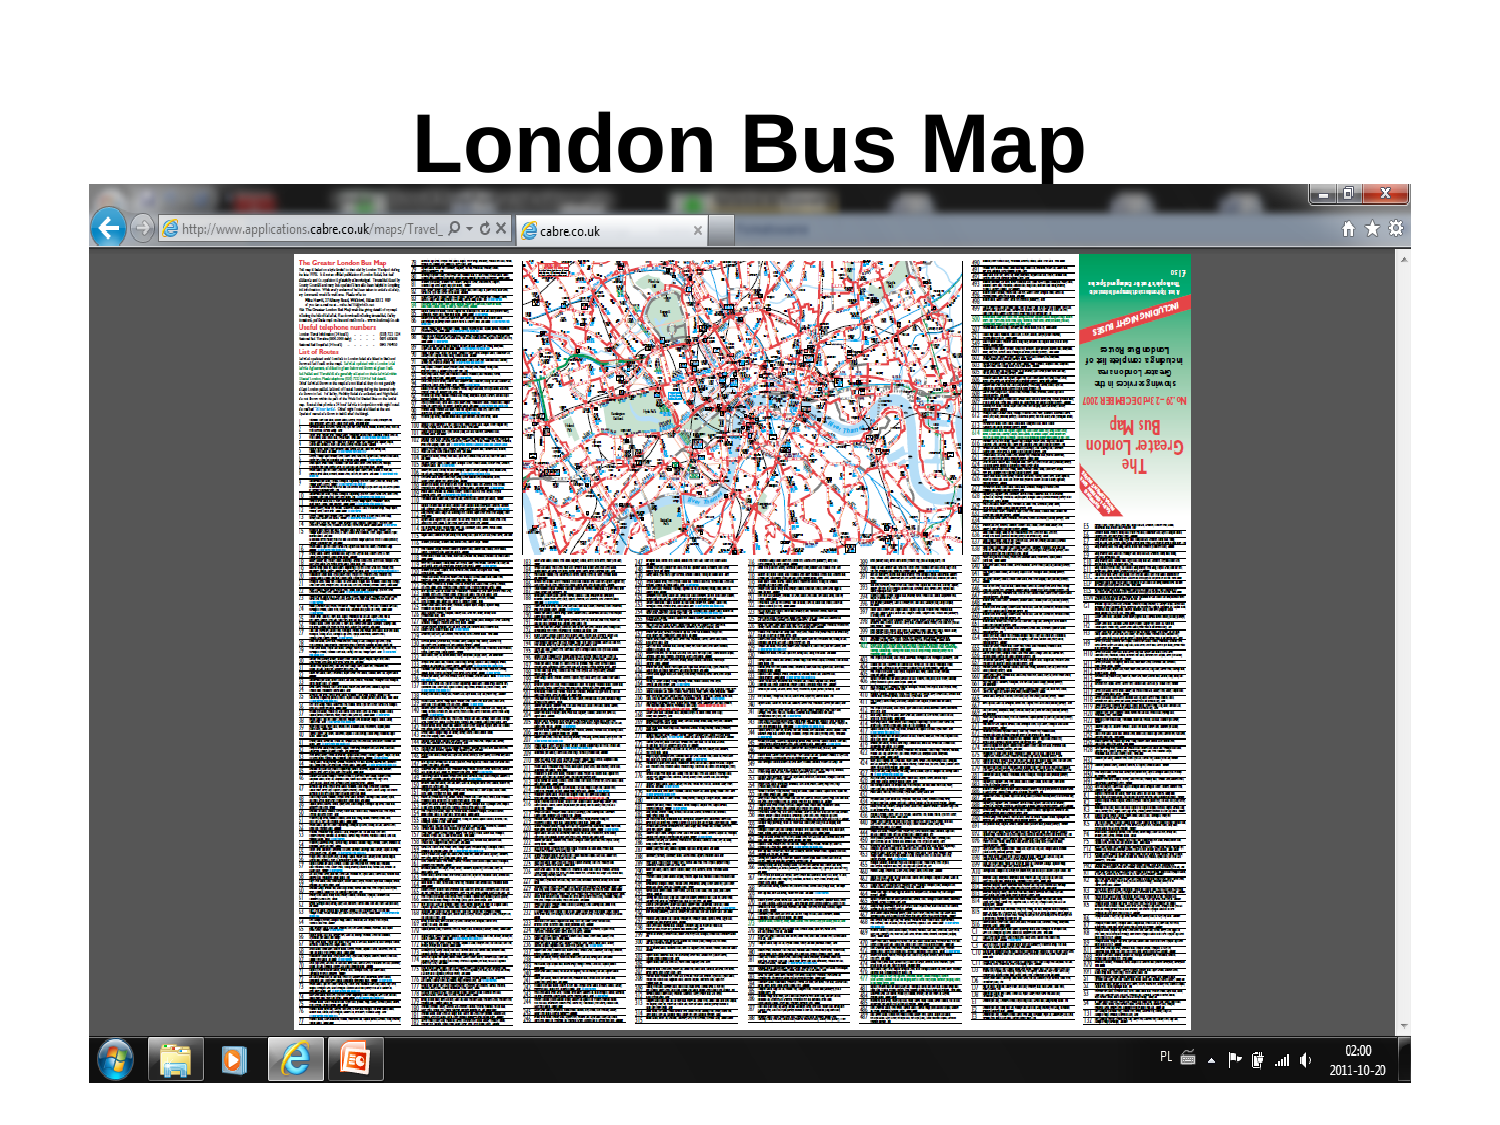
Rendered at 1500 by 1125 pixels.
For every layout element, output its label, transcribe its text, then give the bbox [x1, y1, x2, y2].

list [89, 184, 1411, 1083]
title London Bus Map [75, 45, 1425, 233]
